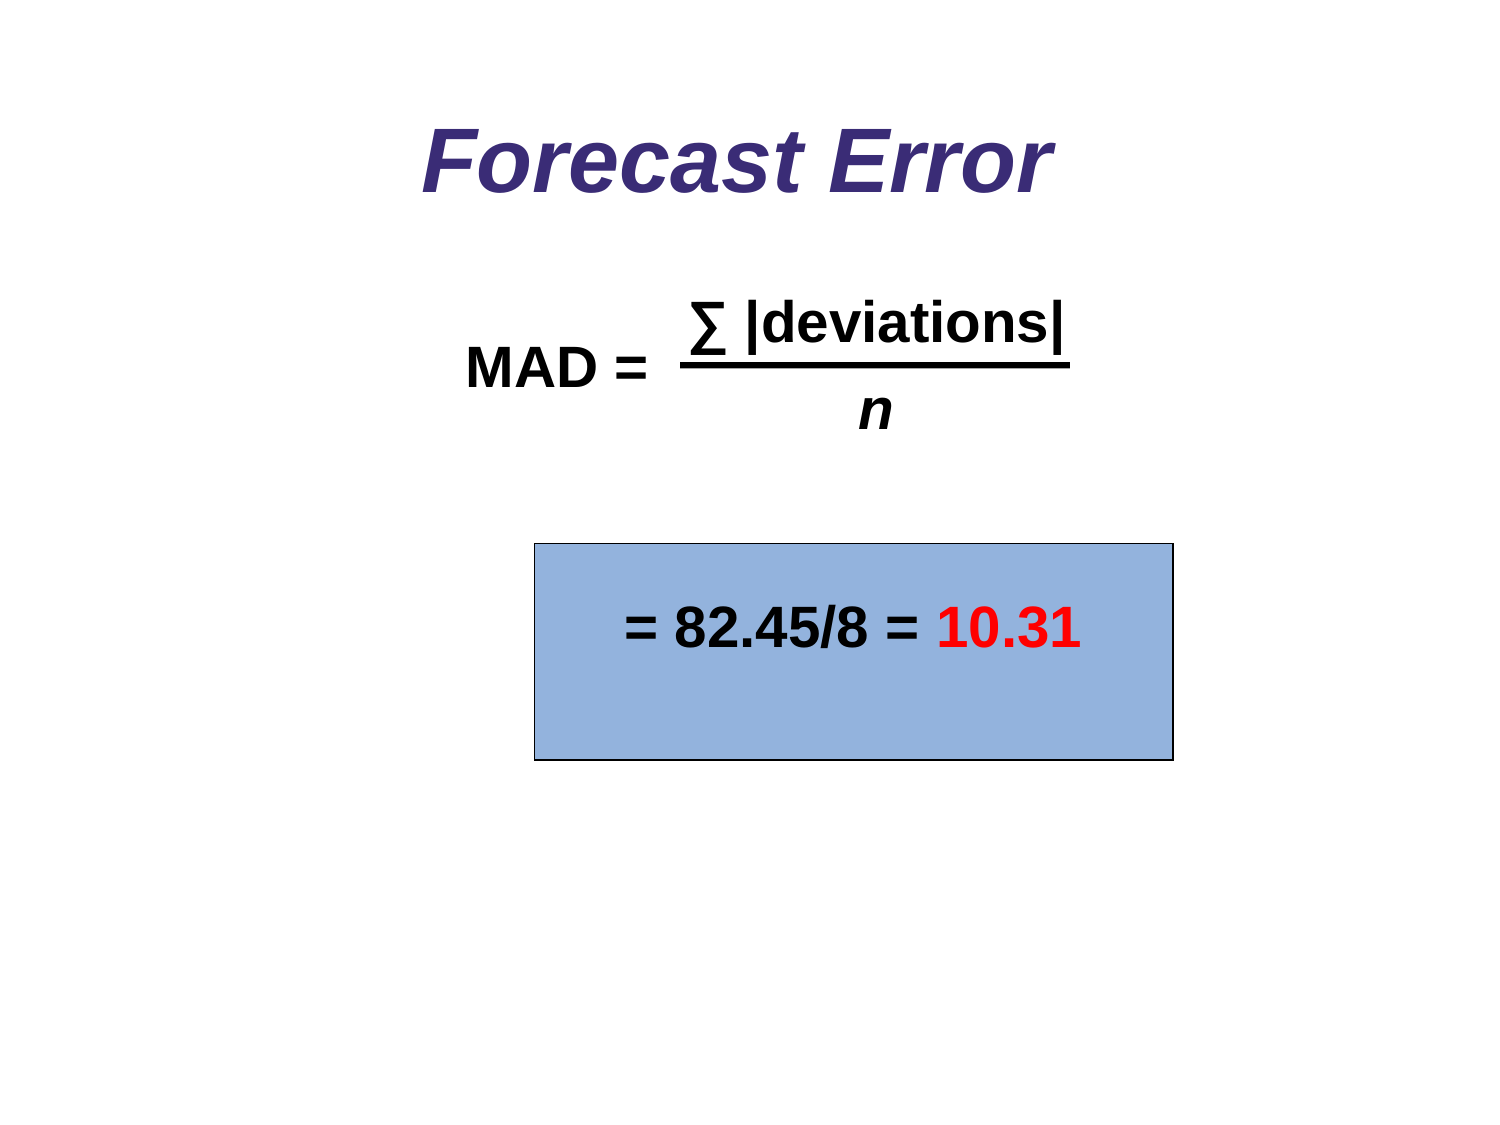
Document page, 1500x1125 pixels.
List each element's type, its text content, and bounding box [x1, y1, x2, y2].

text_box [534, 543, 1173, 760]
title Forecast Error [112, 54, 1388, 271]
text_box = 82.45/8 = 10.31 [609, 581, 1098, 667]
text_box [450, 258, 1082, 450]
